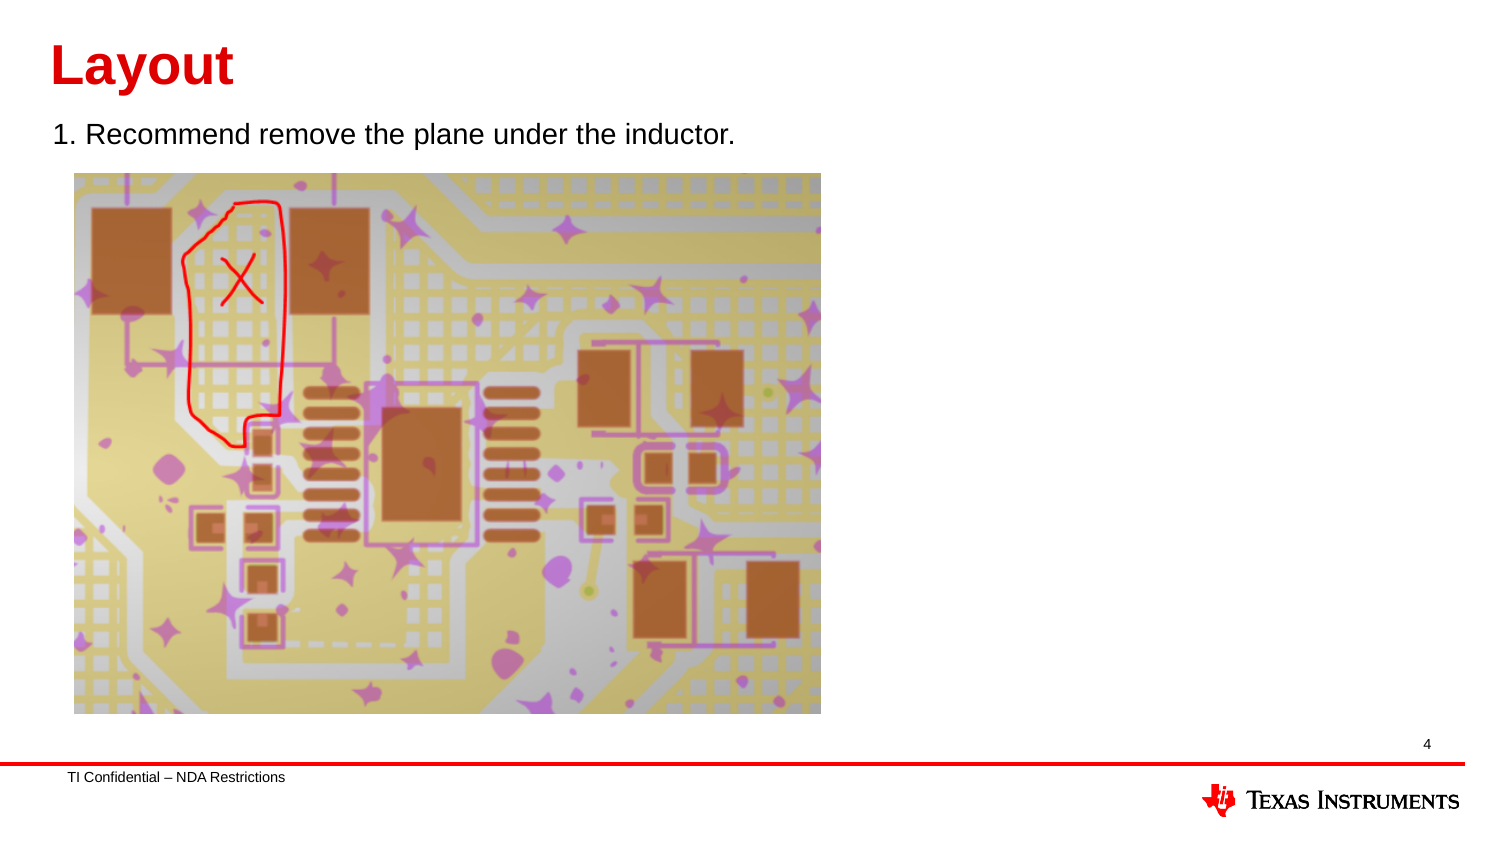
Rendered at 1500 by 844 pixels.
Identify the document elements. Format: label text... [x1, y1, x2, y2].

slide_number 4 [1093, 728, 1444, 755]
text_box 1. Recommend remove the plane under the inductor. [37, 107, 1462, 158]
title Layout [37, 17, 1426, 107]
picture [74, 173, 821, 714]
picture [1202, 784, 1459, 817]
